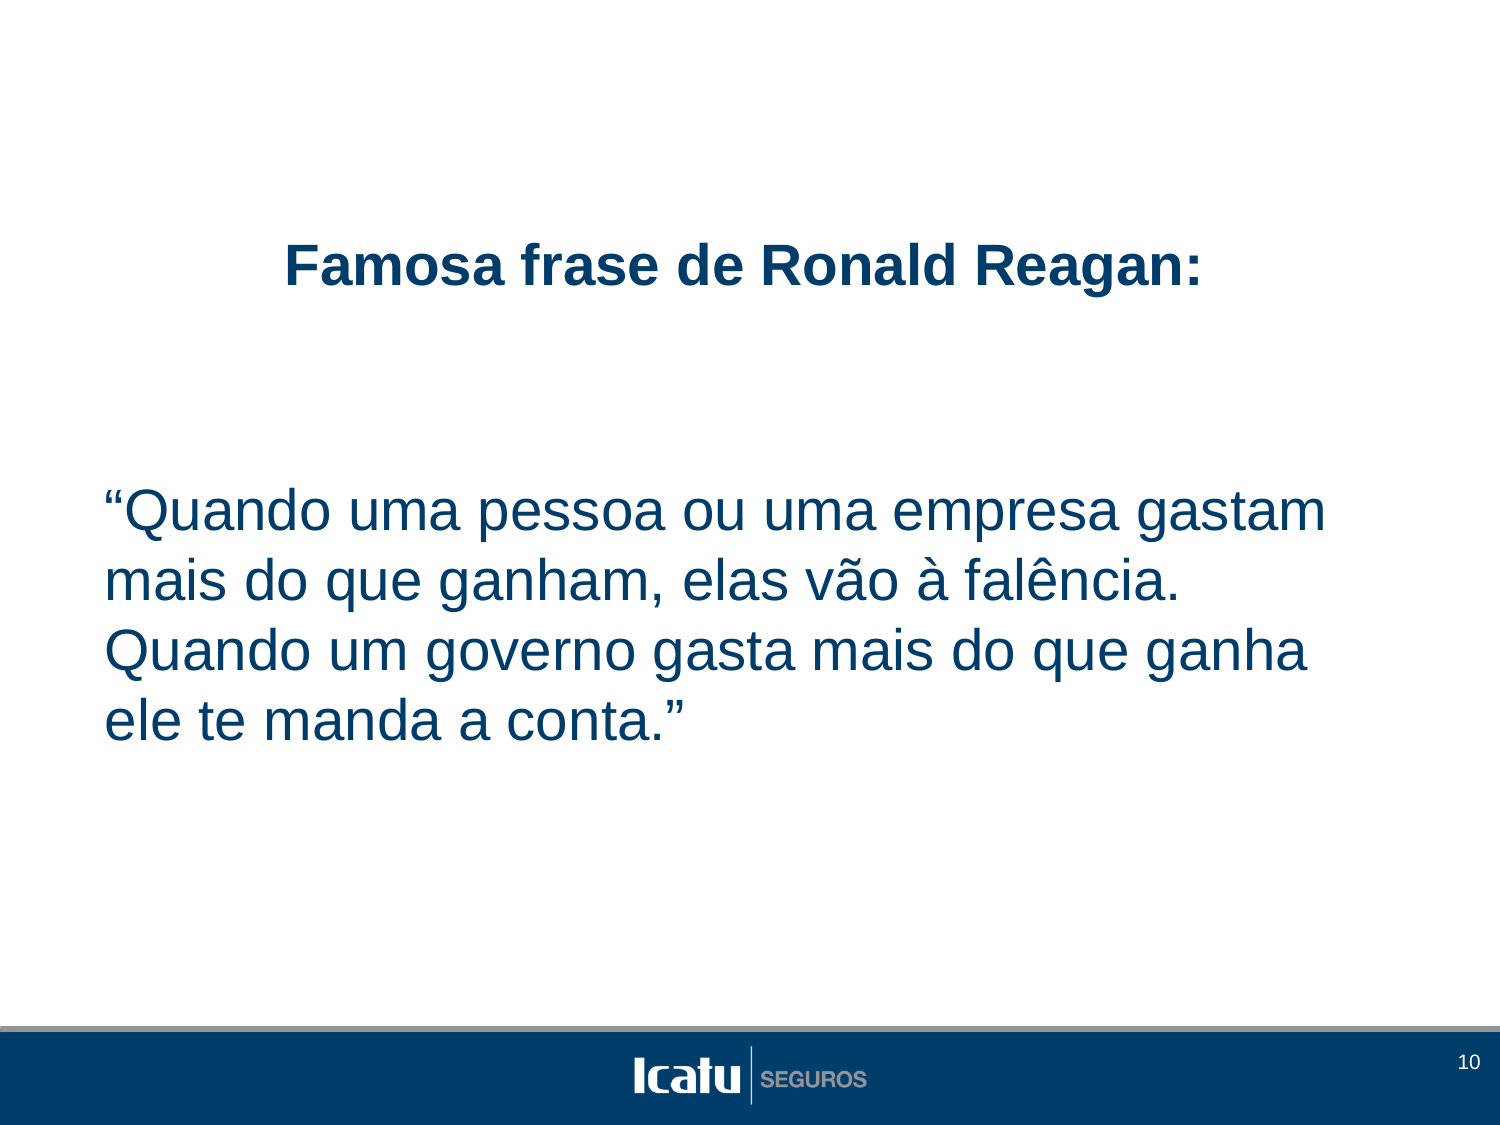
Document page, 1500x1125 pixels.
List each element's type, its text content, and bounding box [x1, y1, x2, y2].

list Famosa frase de Ronald Reagan: “Quando uma pessoa ou uma empresa gastam mais do que ganham, elas vão à falência. Quando um governo gasta mais do que ganha ele te manda a conta.” [89, 220, 1400, 1018]
slide_number 10 [1145, 1040, 1496, 1119]
picture [0, 1026, 1500, 1125]
